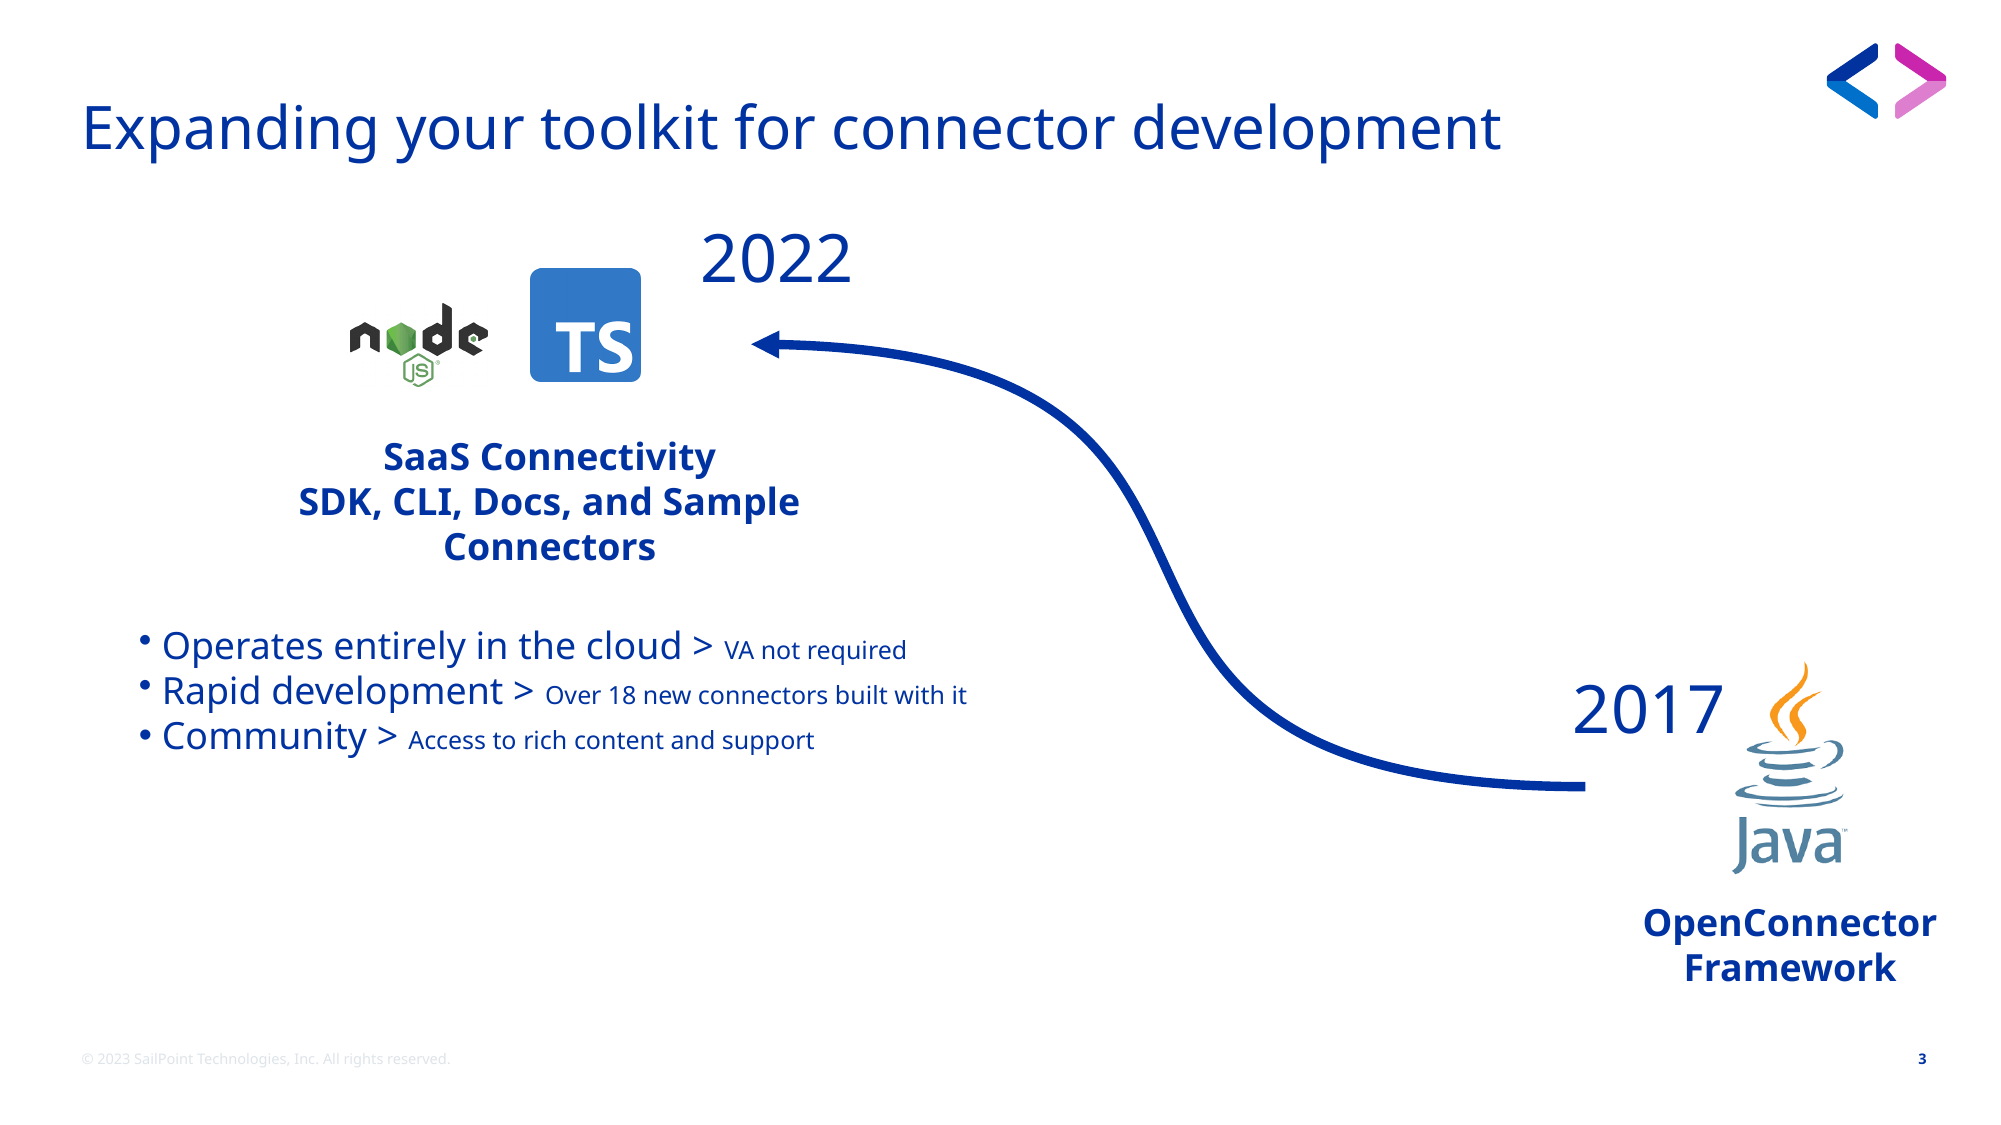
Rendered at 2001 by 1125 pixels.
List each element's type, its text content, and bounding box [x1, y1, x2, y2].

footer © 2023 SailPoint Technologies, Inc. All rights reserved. [66, 1040, 703, 1079]
picture [350, 303, 488, 387]
picture [1729, 659, 1848, 876]
picture [529, 268, 641, 382]
text_box Operates entirely in the cloud > VA not required Rapid development > Over 18 new connectors built with it Community > Access to rich content and support [124, 614, 751, 765]
text_box 2022 [685, 208, 886, 304]
text_box SaaS Connectivity SDK, CLI, Docs, and Sample Connectors [222, 425, 751, 576]
text_box 2017 [1586, 659, 1729, 755]
picture [1811, 18, 1962, 144]
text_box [751, 344, 1586, 787]
title Expanding your toolkit for connector development [66, 59, 1812, 191]
text_box OpenConnector Framework [1570, 891, 2000, 997]
slide_number 3 [1811, 1040, 1942, 1079]
